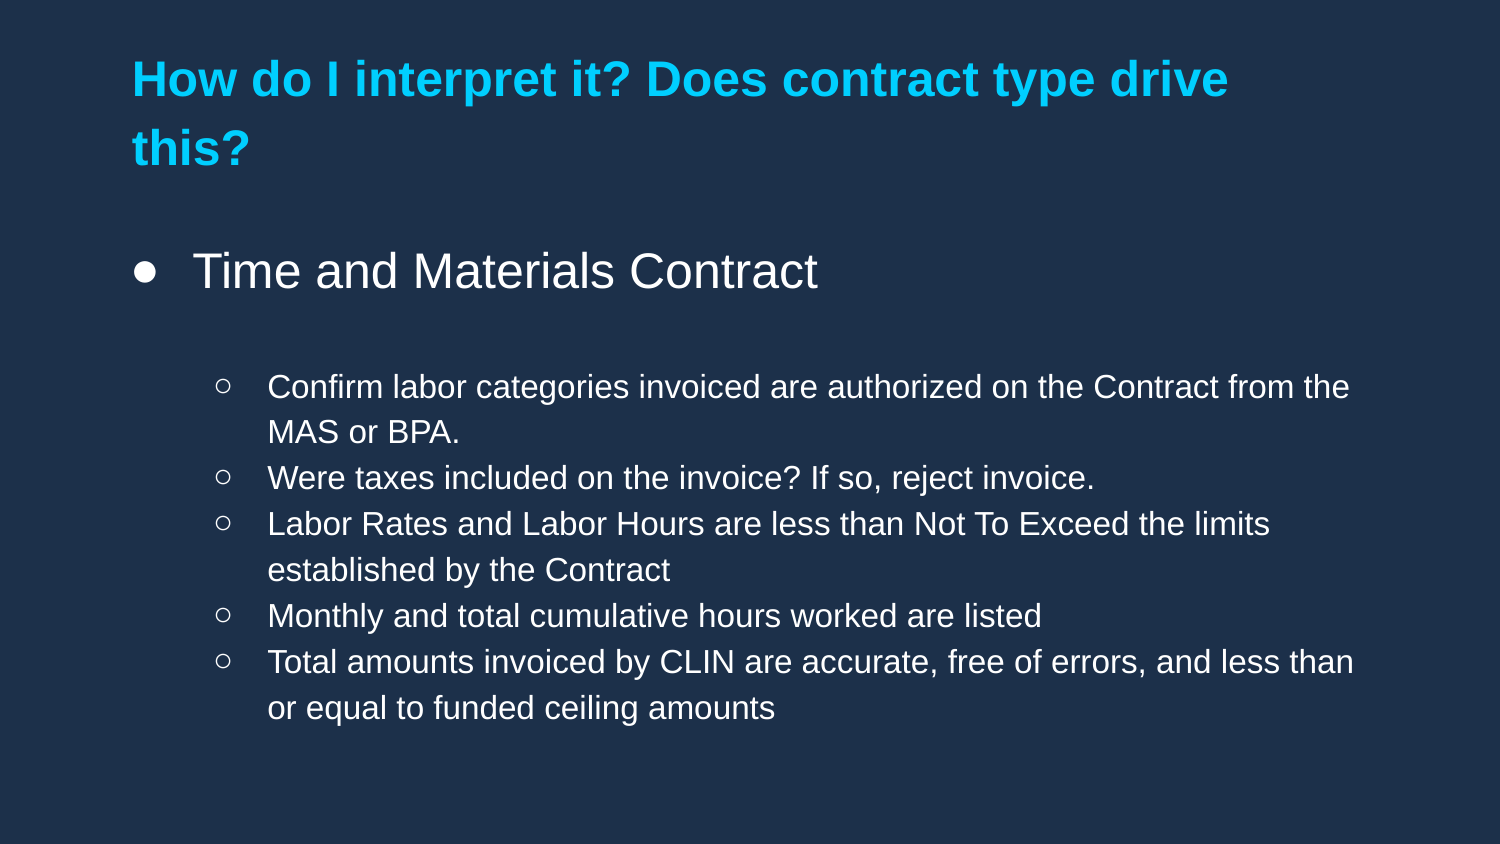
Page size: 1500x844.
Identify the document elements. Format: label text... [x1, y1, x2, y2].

list Time and Materials Contract Confirm labor categories invoiced are authorized on the Contract from the MAS or BPA. Were taxes included on the invoice? If so, reject invoice. Labor Rates and Labor Hours are less than Not To Exceed the limits established by the Contract Monthly and total cumulative hours worked are listed Total amounts invoiced by CLIN are accurate, free of errors, and less than or equal to funded ceiling amounts [102, 223, 1397, 807]
title How do I interpret it? Does contract type drive this? [116, 22, 1329, 161]
